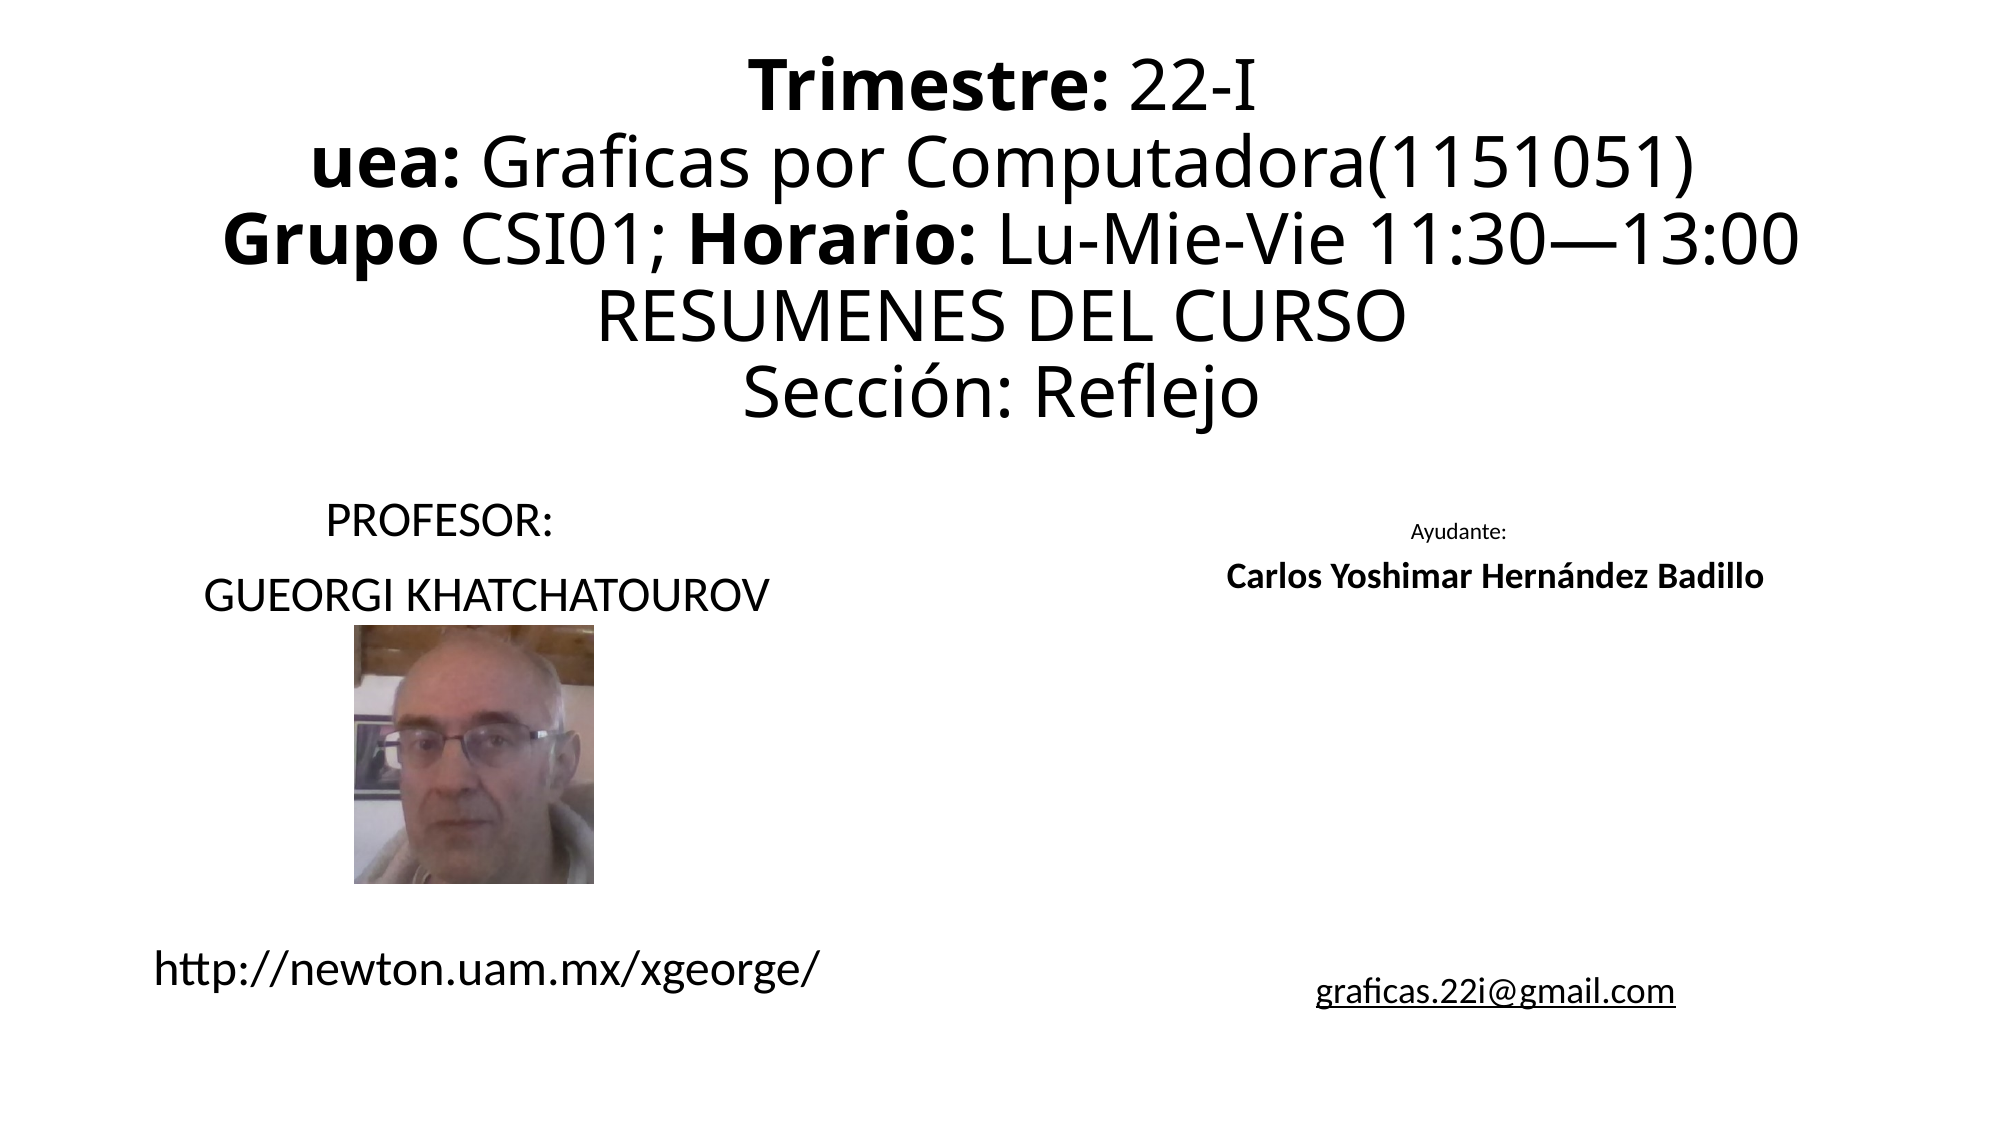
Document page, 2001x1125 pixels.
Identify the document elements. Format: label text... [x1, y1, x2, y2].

text_box Ayudante: Carlos Yoshimar Hernández Badillo graficas.22i@gmail.com [1091, 511, 1909, 1025]
title Trimestre: 22-I uea: Graficas por Computadora(1151051) Grupo CSI01; Horario: Lu-Mie-Vie 11:30—13:00 RESUMENES DEL CURSO Sección: Reflejo [78, 38, 1927, 441]
subtitle PROFESOR: GUEORGI KHATCHATOUROV http://newton.uam.mx/xgeorge/ [78, 485, 896, 1041]
picture [354, 625, 594, 884]
